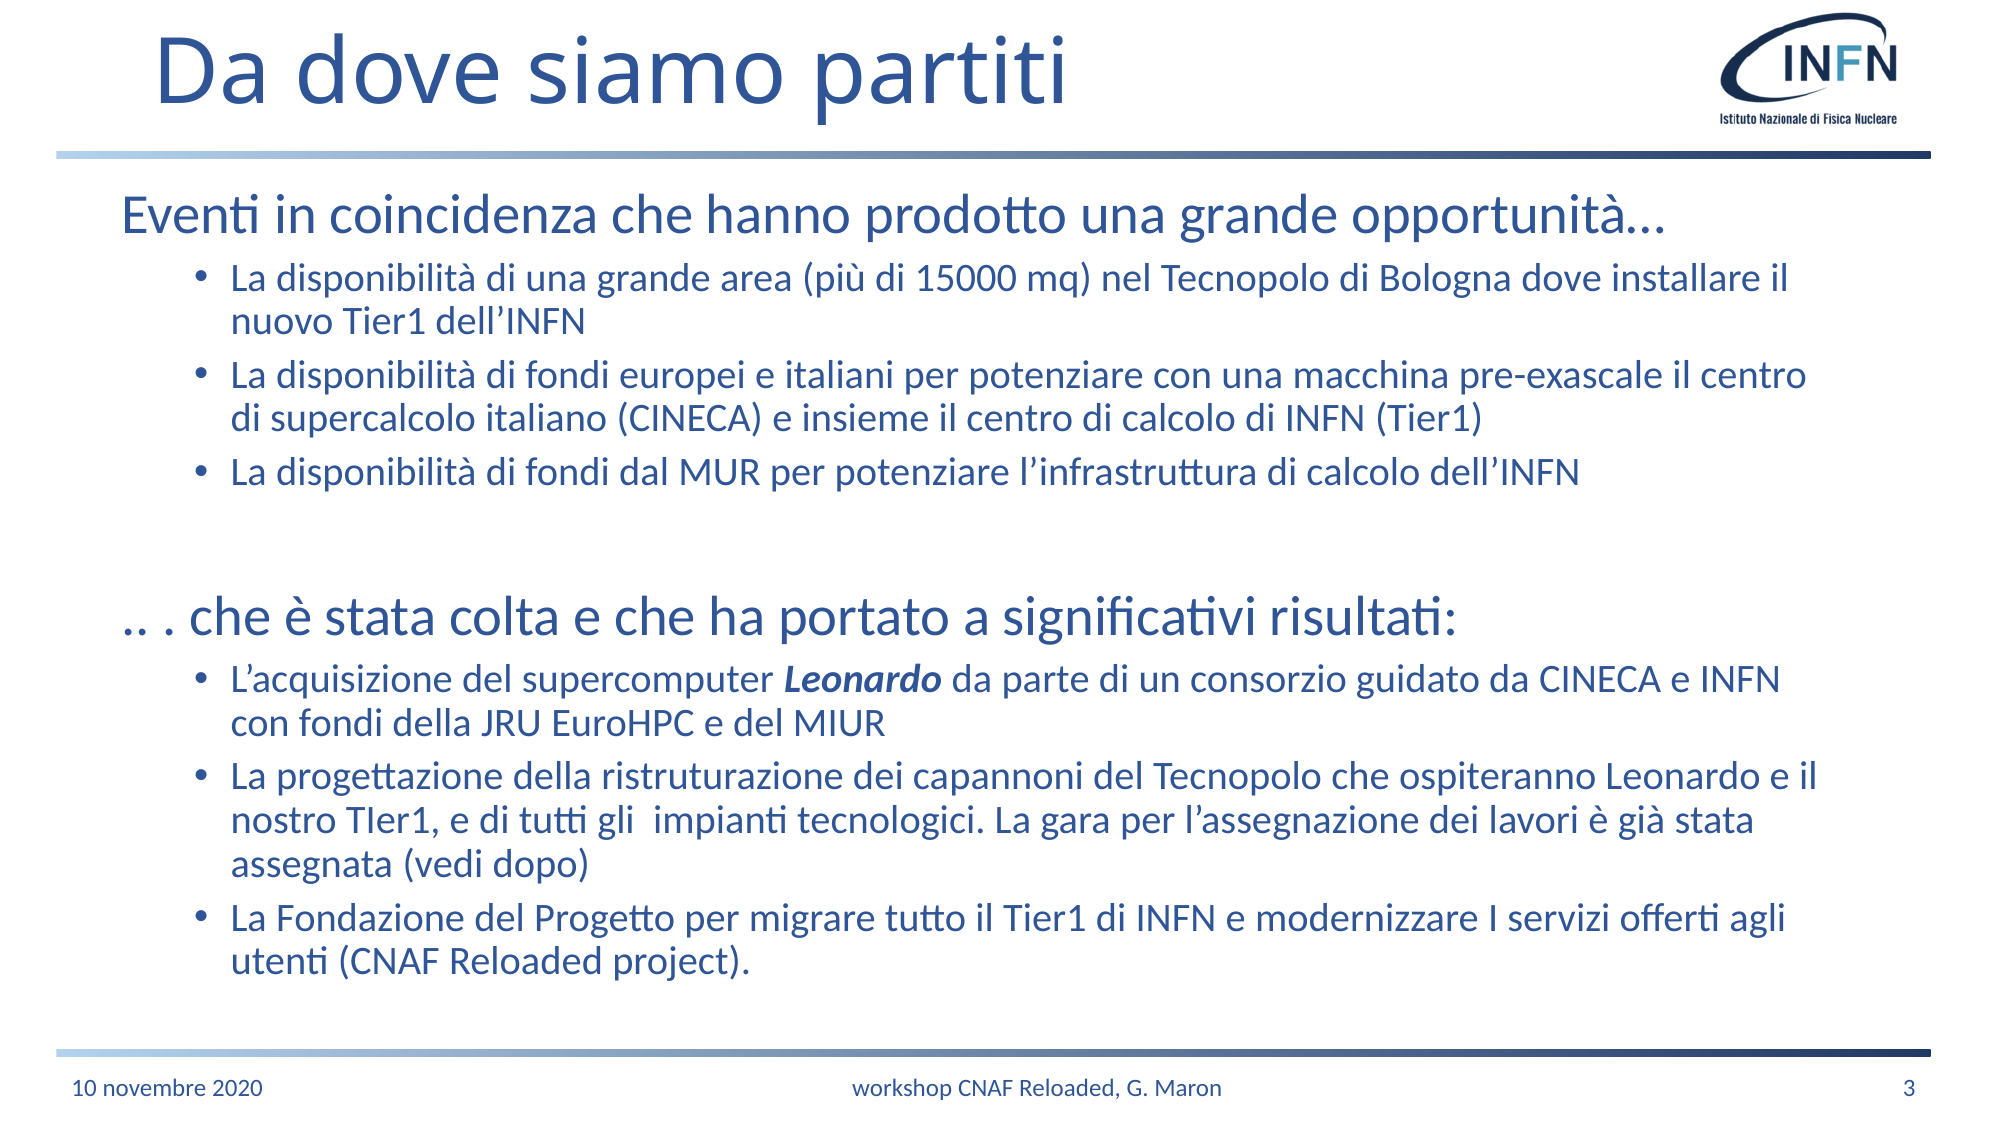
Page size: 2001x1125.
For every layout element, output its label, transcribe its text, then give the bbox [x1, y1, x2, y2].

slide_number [56, 1069, 662, 1103]
picture [1685, 0, 1931, 144]
list Eventi in coincidenza che hanno prodotto una grande opportunità… La disponibilità di una grande area (più di 15000 mq) nel Tecnopolo di Bologna dove installare il nuovo Tier1 dell’INFN La disponibilità di fondi europei e italiani per potenziare con una macchina pre-exascale il centro di supercalcolo italiano (CINECA) e insieme il centro di calcolo di INFN (Tier1) La disponibilità di fondi dal MUR per potenziare l’infrastruttura di calcolo dell’INFN .. . che è stata colta e che ha portato a significativi risultati: L’acquisizione del supercomputer Leonardo da parte di un consorzio guidato da CINECA e INFN con fondi della JRU EuroHPC e del MIUR La progettazione della ristruturazione dei capannoni del Tecnopolo che ospiteranno Leonardo e il nostro TIer1, e di tutti gli impianti tecnologici. La gara per l’assegnazione dei lavori è già stata assegnata (vedi dopo) La Fondazione del Progetto per migrare tutto il Tier1 di INFN e modernizzare I servizi offerti agli utenti (CNAF Reloaded project). [106, 177, 1860, 997]
footer workshop CNAF Reloaded, G. Maron [662, 1069, 1412, 1103]
slide_number 3 [1412, 1069, 1931, 1103]
title Da dove siamo partiti [137, 15, 1652, 133]
